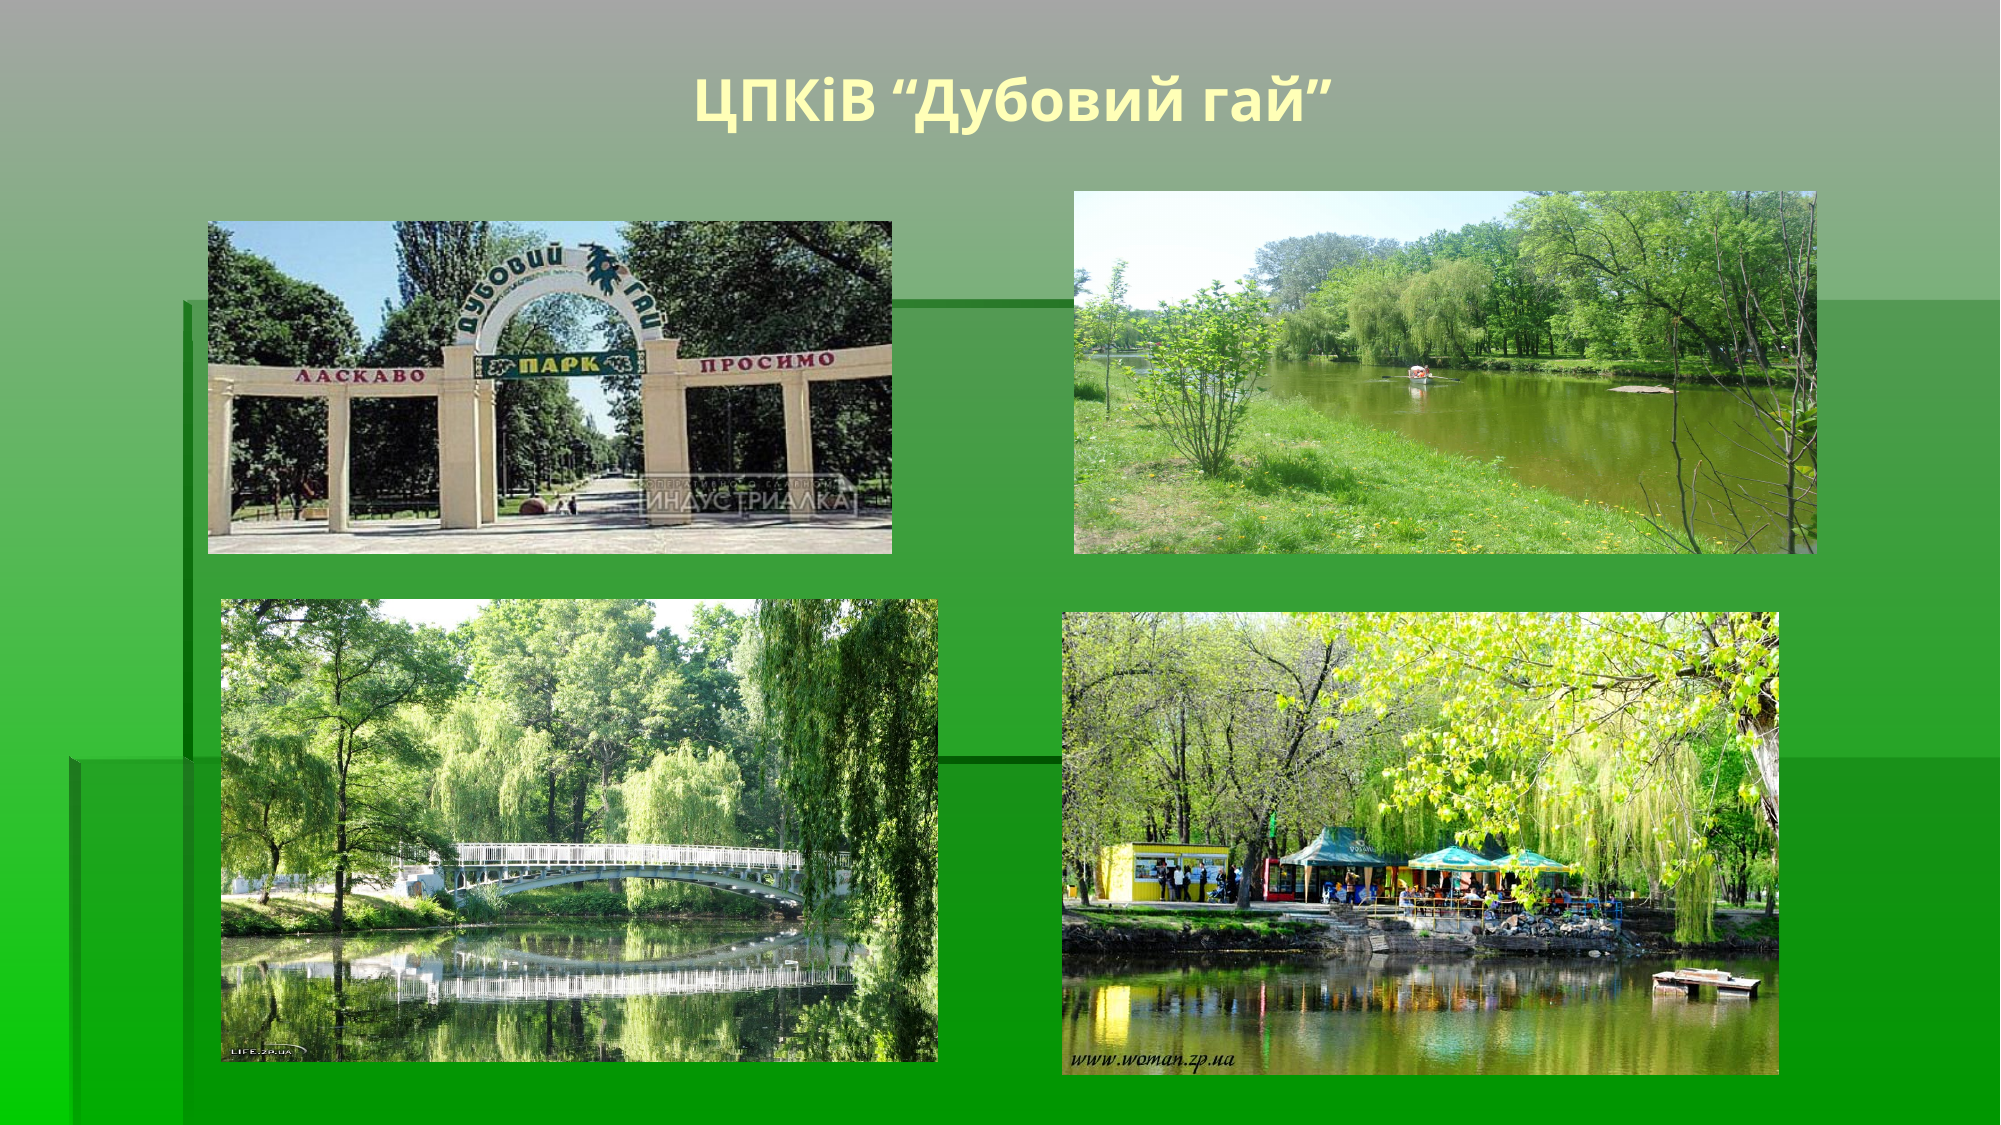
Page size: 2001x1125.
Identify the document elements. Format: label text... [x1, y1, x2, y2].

picture [221, 599, 938, 1062]
picture [1062, 612, 1779, 1075]
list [208, 221, 892, 554]
picture [1074, 191, 1817, 554]
title ЦПКіВ “Дубовий гай” [324, 40, 1701, 156]
